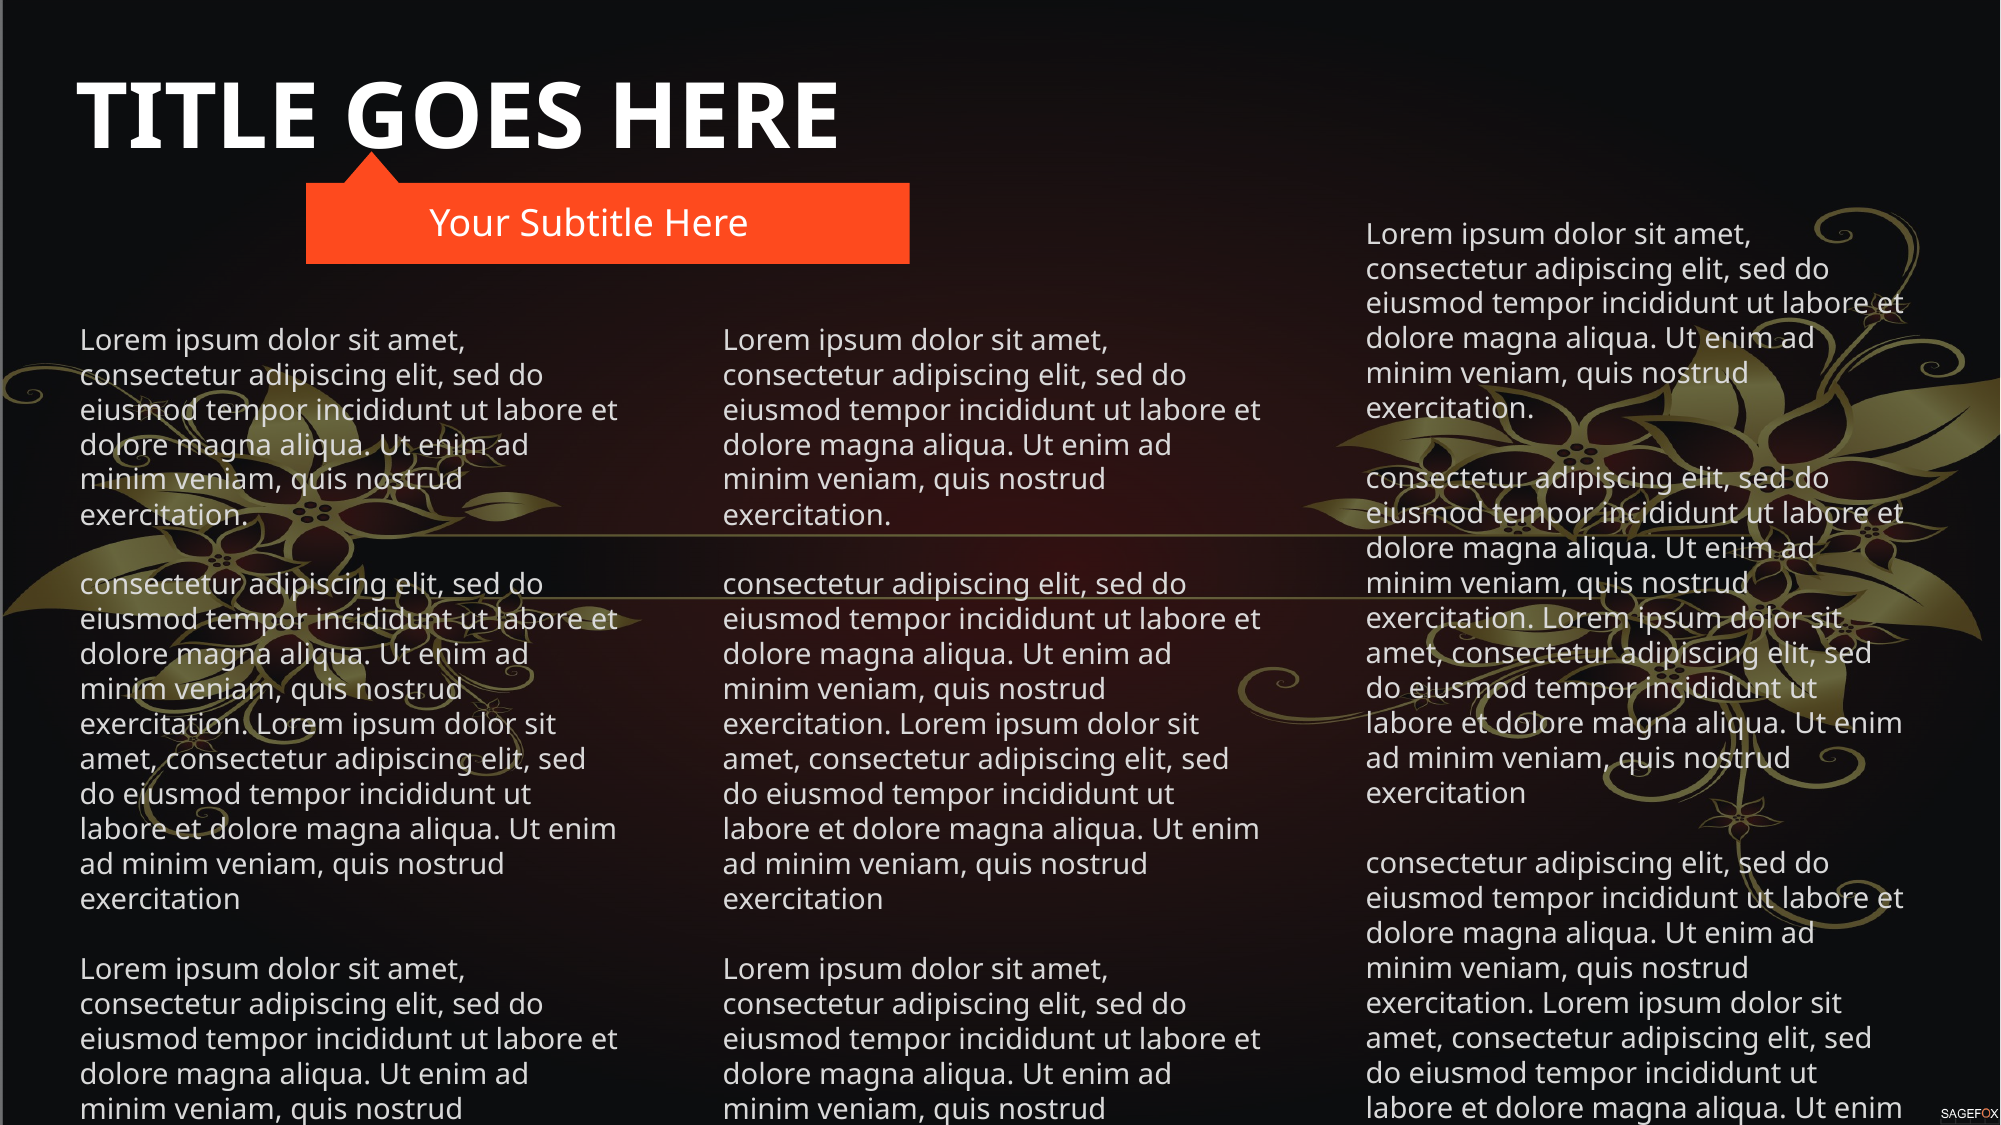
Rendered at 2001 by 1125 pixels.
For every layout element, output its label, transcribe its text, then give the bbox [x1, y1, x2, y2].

text_box TITLE GOES HERE [60, 49, 965, 175]
text_box Lorem ipsum dolor sit amet, consectetur adipiscing elit, sed do eiusmod tempor incididunt ut labore et dolore magna aliqua. Ut enim ad minim veniam, quis nostrud exercitation. consectetur adipiscing elit, sed do eiusmod tempor incididunt ut labore et dolore magna aliqua. Ut enim ad minim veniam, quis nostrud exercitation. Lorem ipsum dolor sit amet, consectetur adipiscing elit, sed do eiusmod tempor incididunt ut labore et dolore magna aliqua. Ut enim ad minim veniam, quis nostrud exercitation Lorem ipsum dolor sit amet, consectetur adipiscing elit, sed do eiusmod tempor incididunt ut labore et dolore magna aliqua. Ut enim ad minim veniam, quis nostrud exercitation. [64, 313, 635, 1125]
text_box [306, 151, 910, 264]
text_box Lorem ipsum dolor sit amet, consectetur adipiscing elit, sed do eiusmod tempor incididunt ut labore et dolore magna aliqua. Ut enim ad minim veniam, quis nostrud exercitation. consectetur adipiscing elit, sed do eiusmod tempor incididunt ut labore et dolore magna aliqua. Ut enim ad minim veniam, quis nostrud exercitation. Lorem ipsum dolor sit amet, consectetur adipiscing elit, sed do eiusmod tempor incididunt ut labore et dolore magna aliqua. Ut enim ad minim veniam, quis nostrud exercitation consectetur adipiscing elit, sed do eiusmod tempor incididunt ut labore et dolore magna aliqua. Ut enim ad minim veniam, quis nostrud exercitation. Lorem ipsum dolor sit amet, consectetur adipiscing elit, sed do eiusmod tempor incididunt ut labore et dolore magna aliqua. Ut enim ad minim veniam, quis nostrud exercitation [1350, 207, 1921, 1125]
picture [0, 0, 2001, 1125]
text_box Lorem ipsum dolor sit amet, consectetur adipiscing elit, sed do eiusmod tempor incididunt ut labore et dolore magna aliqua. Ut enim ad minim veniam, quis nostrud exercitation. consectetur adipiscing elit, sed do eiusmod tempor incididunt ut labore et dolore magna aliqua. Ut enim ad minim veniam, quis nostrud exercitation. Lorem ipsum dolor sit amet, consectetur adipiscing elit, sed do eiusmod tempor incididunt ut labore et dolore magna aliqua. Ut enim ad minim veniam, quis nostrud exercitation Lorem ipsum dolor sit amet, consectetur adipiscing elit, sed do eiusmod tempor incididunt ut labore et dolore magna aliqua. Ut enim ad minim veniam, quis nostrud exercitation [707, 313, 1278, 1125]
